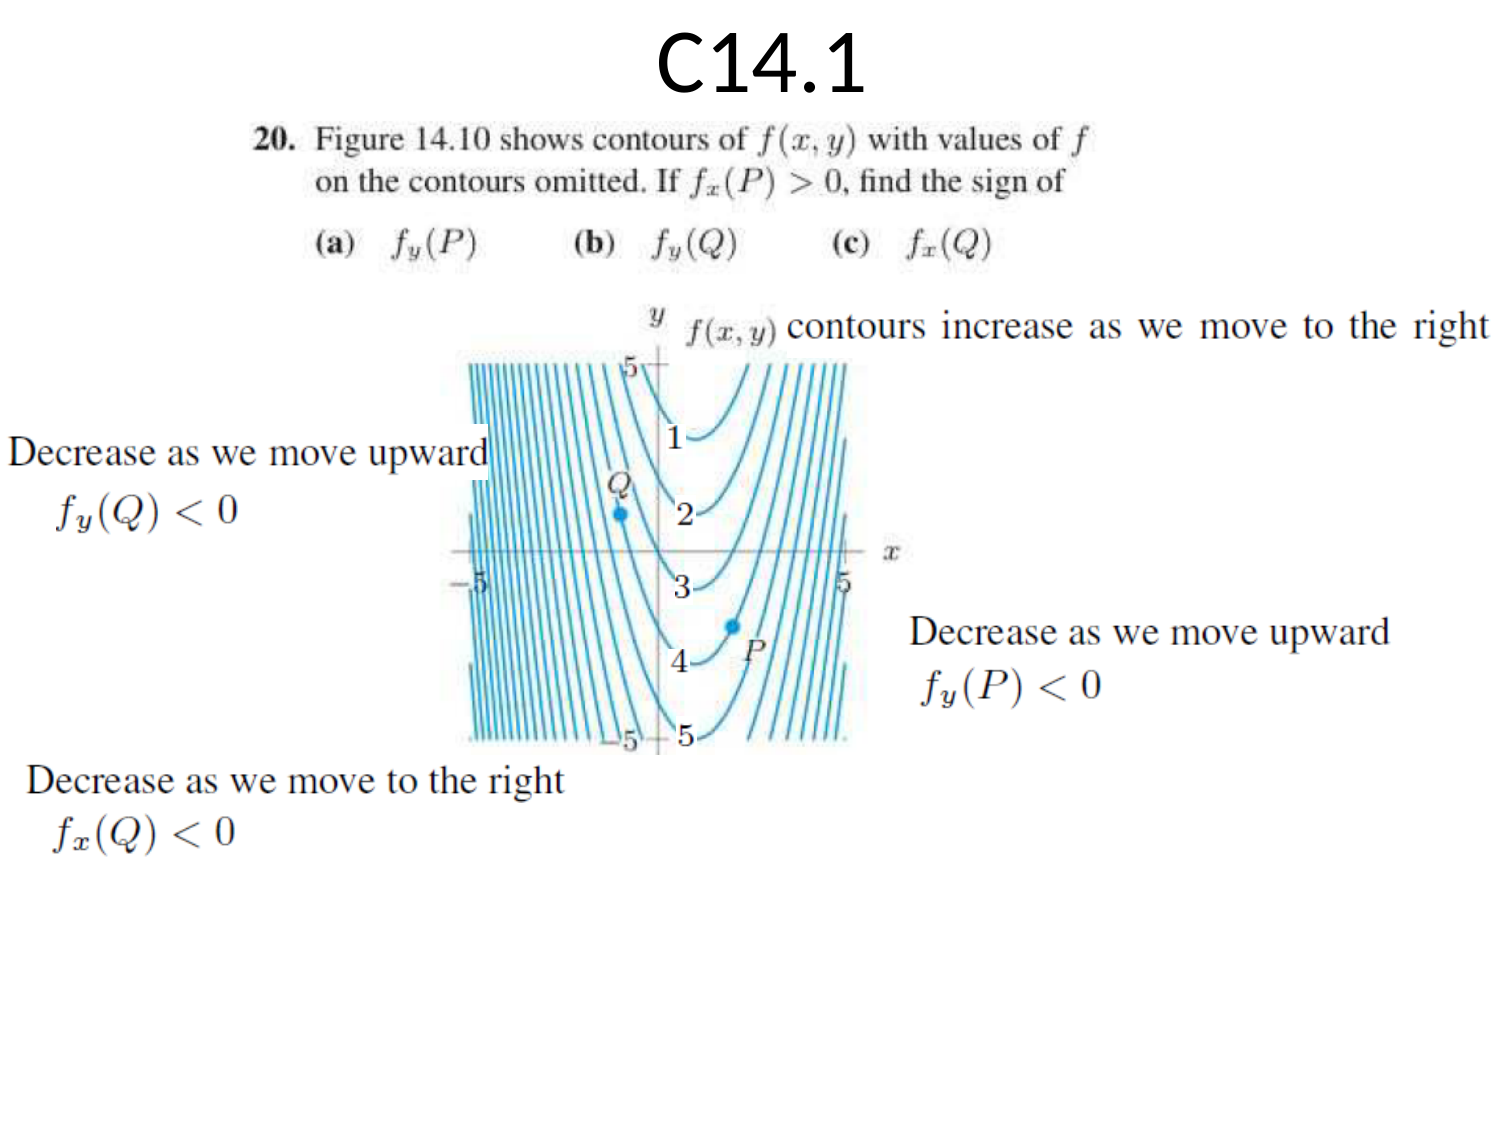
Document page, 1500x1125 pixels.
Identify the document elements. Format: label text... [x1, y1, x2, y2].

title C14.1 [87, 0, 1438, 150]
picture [24, 758, 568, 804]
picture [55, 487, 238, 538]
picture [47, 812, 238, 860]
picture [1, 112, 1500, 756]
